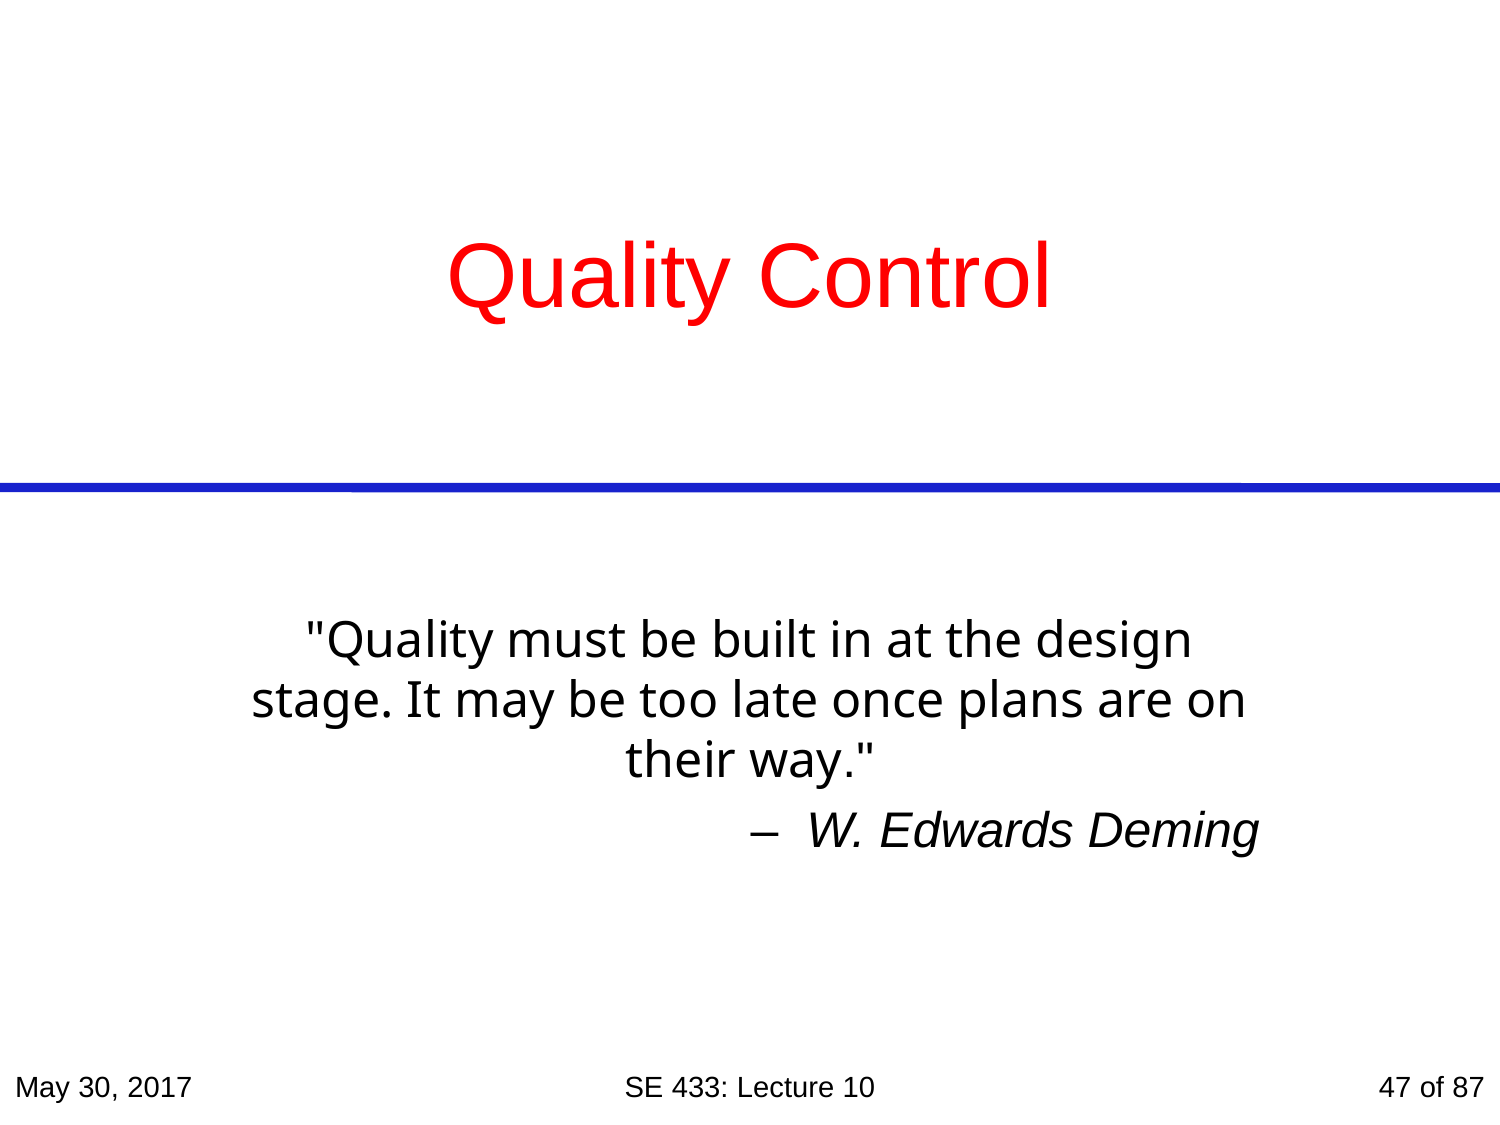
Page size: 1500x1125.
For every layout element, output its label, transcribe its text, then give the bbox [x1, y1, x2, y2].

subtitle "Quality must be built in at the design stage. It may be too late once plans are on their way." – W. Edwards Deming [225, 600, 1275, 888]
slide_number 47 of 87 [1187, 1046, 1500, 1125]
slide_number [0, 1046, 312, 1125]
footer SE 433: Lecture 10 [312, 1046, 1187, 1125]
title Quality Control [112, 149, 1388, 392]
